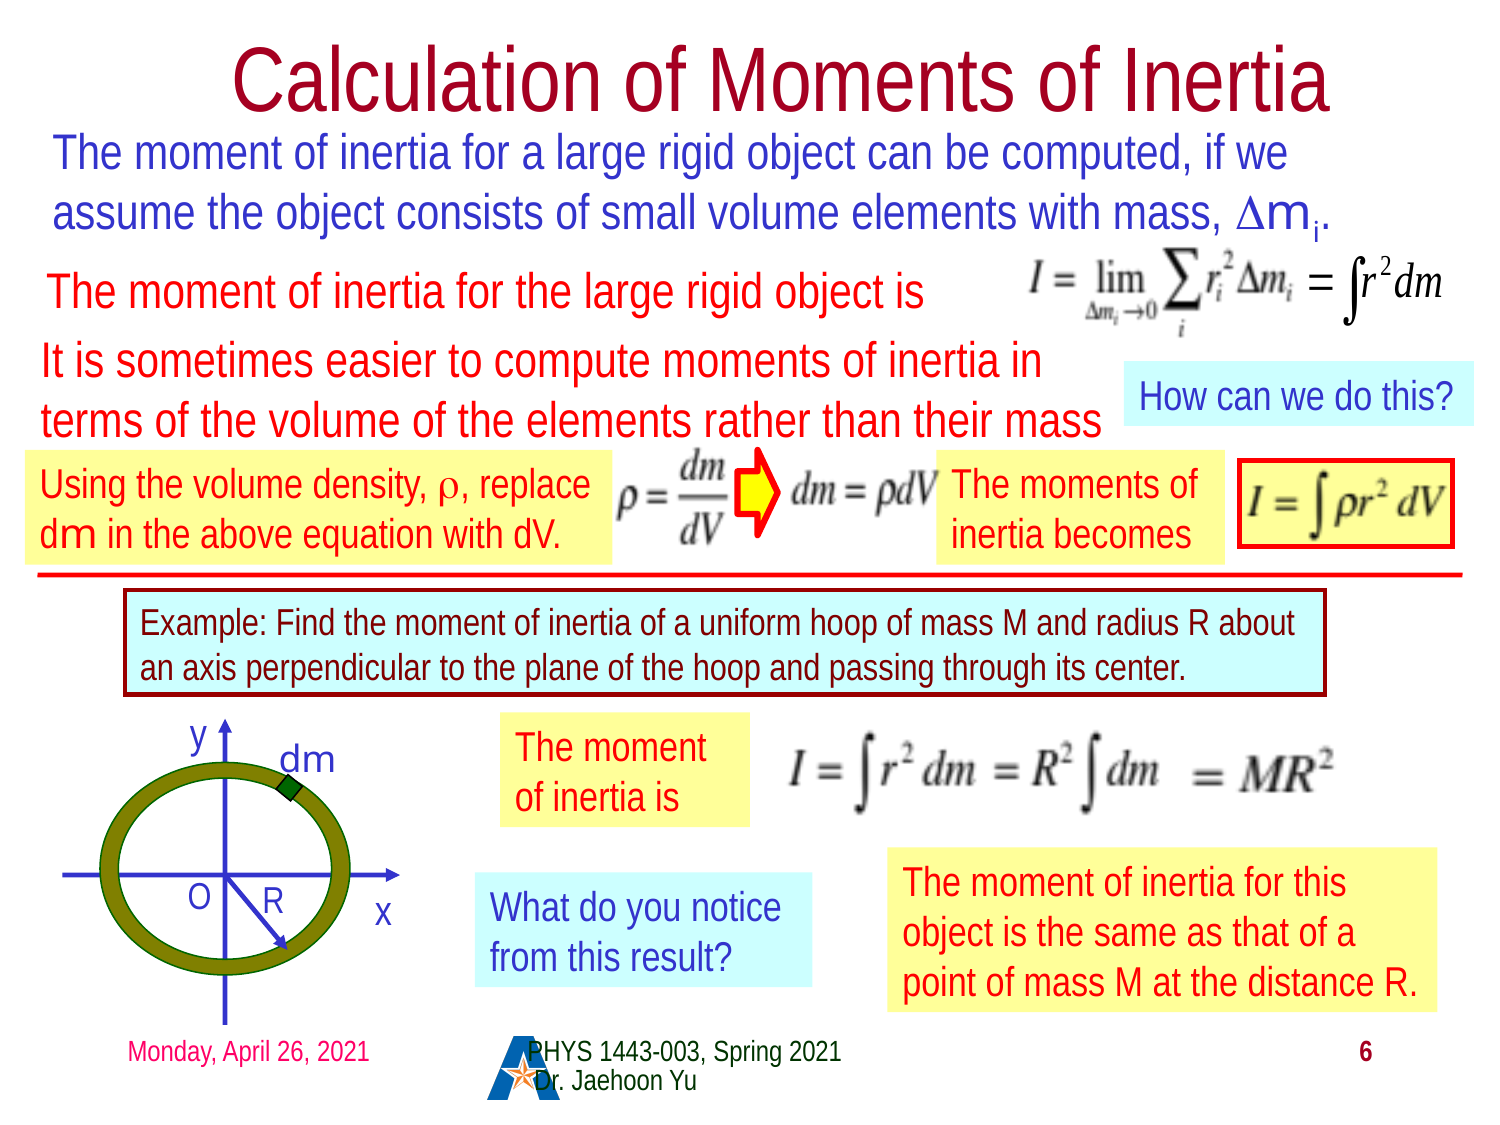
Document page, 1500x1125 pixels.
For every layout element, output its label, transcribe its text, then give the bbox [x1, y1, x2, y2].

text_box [99, 727, 351, 976]
text_box [737, 449, 778, 536]
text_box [1299, 239, 1451, 331]
text_box What do you notice from this result? [474, 872, 813, 988]
text_box Example: Find the moment of inertia of a uniform hoop of mass M and radius R about an axis perpendicular to the plane of the hoop and passing through its center. [124, 590, 1325, 695]
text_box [989, 722, 1163, 819]
text_box The moment of inertia for a large rigid object can be computed, if we assume the object consists of small volume elements with mass, Δmi. [37, 112, 1408, 256]
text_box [781, 722, 980, 819]
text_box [1241, 462, 1451, 545]
text_box The moment of inertia for the large rigid object is [31, 251, 994, 326]
text_box The moment of inertia is [500, 712, 750, 828]
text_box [612, 437, 731, 551]
slide_number 6 [1074, 1024, 1388, 1101]
text_box How can we do this? [1123, 361, 1474, 426]
picture [487, 1036, 512, 1100]
text_box It is sometimes easier to compute moments of inertia in terms of the volume of the elements rather than their mass [25, 319, 1139, 455]
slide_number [112, 1024, 426, 1101]
footer PHYS 1443-003, Spring 2021 Dr. Jaehoon Yu [512, 1024, 988, 1101]
text_box The moment of inertia for this object is the same as that of a point of mass M at the distance R. [887, 847, 1438, 1013]
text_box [787, 462, 944, 522]
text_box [62, 699, 408, 1026]
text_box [1023, 237, 1300, 345]
text_box The moments of inertia becomes [936, 449, 1225, 565]
text_box Using the volume density, ρ, replace dm in the above equation with dV. [24, 449, 613, 565]
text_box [1187, 737, 1338, 800]
title Calculation of Moments of Inertia [112, 24, 1451, 126]
